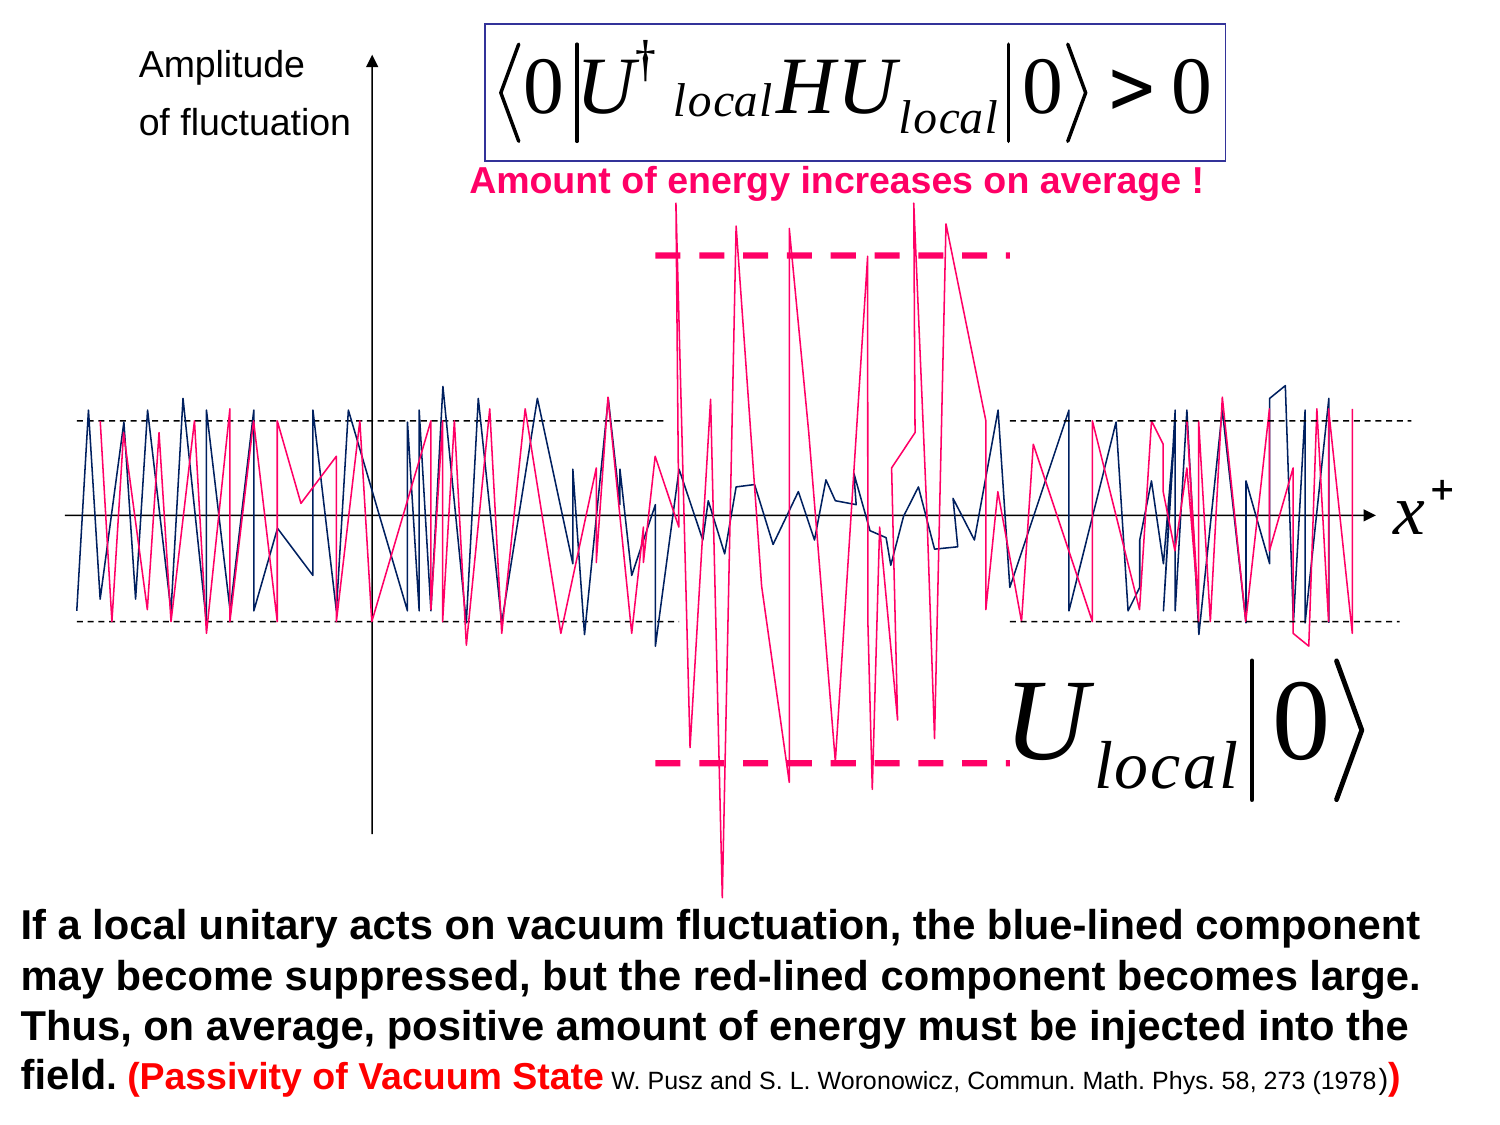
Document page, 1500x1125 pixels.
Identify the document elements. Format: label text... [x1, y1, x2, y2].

text_box [76, 410, 111, 612]
text_box [338, 442, 371, 614]
text_box [278, 479, 336, 614]
text_box [1022, 481, 1091, 621]
text_box [470, 462, 500, 615]
text_box [1093, 470, 1201, 631]
text_box If a local unitary acts on vacuum fluctuation, the blue-lined component may become suppressed, but the red-lined component becomes large. Thus, on average, positive amount of energy must be injected into the field. (Passivity of Vacuum State W. Pusz and S. L. Woronowicz, Commun. Math. Phys. 58, 273 (1978)) [5, 890, 1500, 1106]
text_box [100, 209, 1353, 890]
text_box [113, 443, 170, 612]
text_box [444, 478, 464, 615]
text_box [477, 398, 481, 417]
text_box [375, 447, 442, 615]
text_box [181, 398, 186, 420]
text_box [534, 398, 542, 416]
text_box [209, 516, 229, 613]
text_box [1269, 385, 1287, 409]
text_box [504, 444, 557, 616]
text_box [1353, 509, 1374, 522]
text_box [1211, 421, 1293, 623]
text_box [441, 386, 446, 417]
text_box [878, 542, 888, 619]
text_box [1379, 456, 1470, 553]
text_box [1200, 565, 1210, 622]
text_box [790, 491, 823, 619]
text_box [729, 484, 765, 618]
text_box [565, 416, 629, 635]
text_box [173, 465, 205, 613]
text_box [845, 473, 867, 619]
text_box Amplitude of fluctuation [123, 33, 420, 151]
text_box [894, 486, 930, 620]
text_box [1310, 482, 1329, 623]
text_box Amount of energy increases on average ! [454, 148, 1294, 209]
text_box [698, 500, 715, 617]
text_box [997, 633, 1386, 828]
text_box [634, 469, 686, 647]
text_box [938, 481, 1021, 620]
text_box [232, 426, 276, 613]
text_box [485, 24, 1226, 161]
